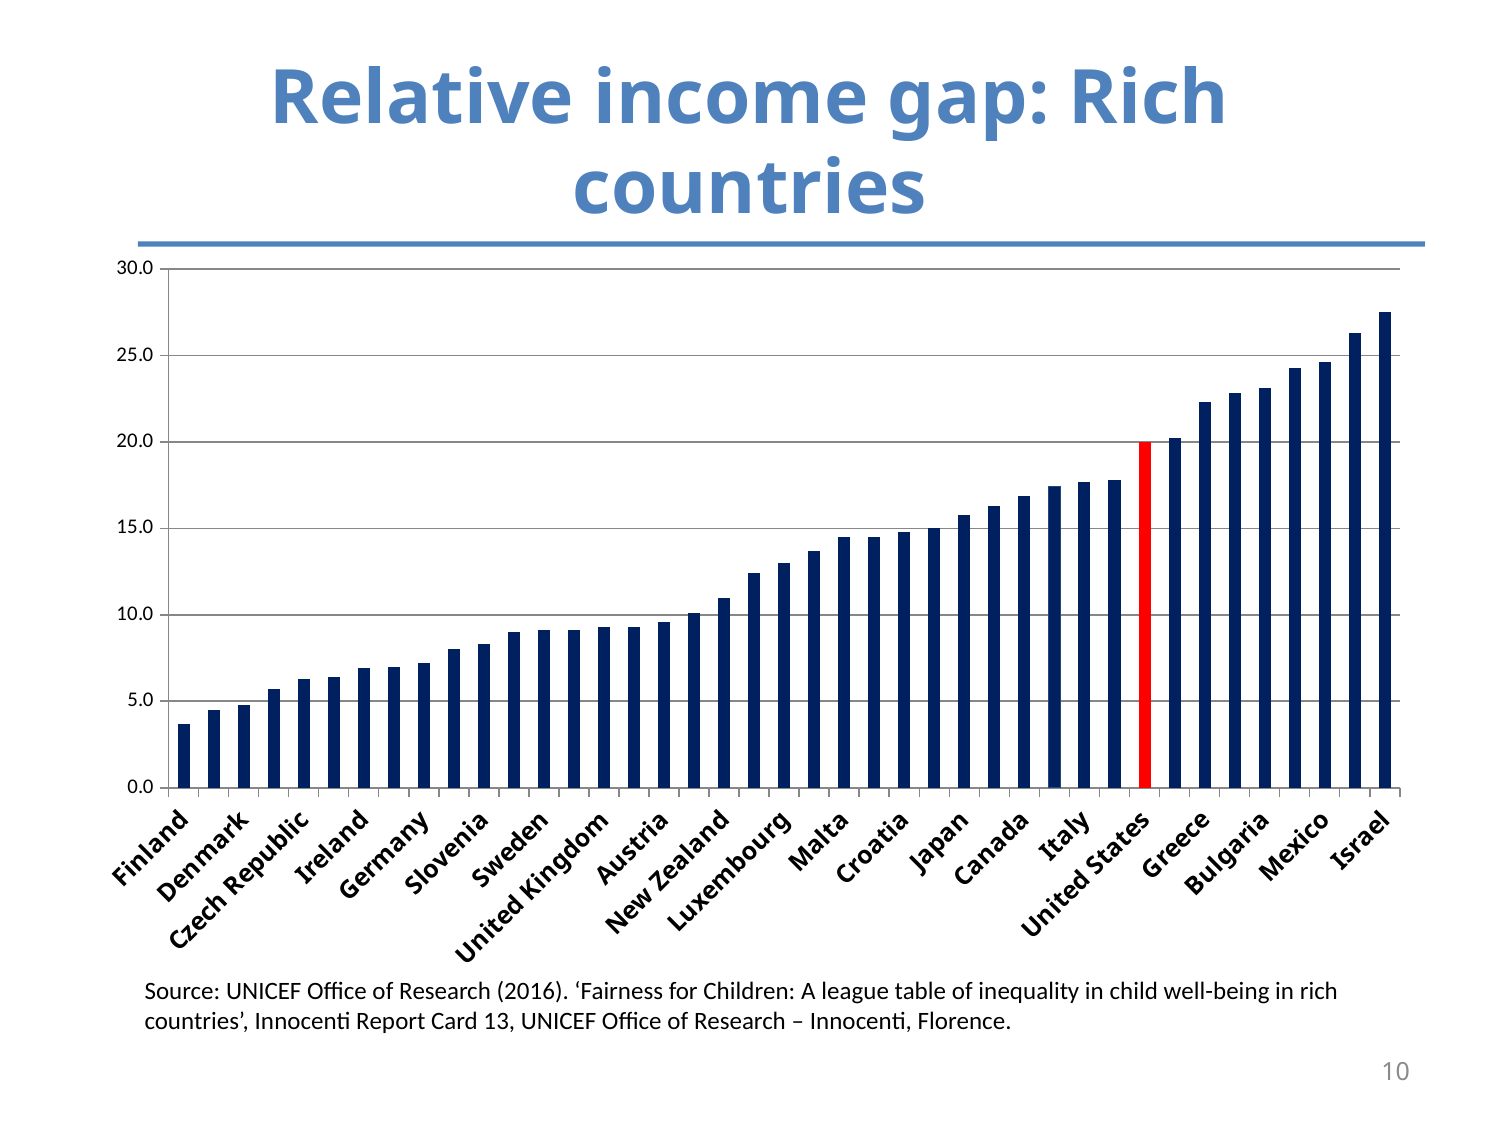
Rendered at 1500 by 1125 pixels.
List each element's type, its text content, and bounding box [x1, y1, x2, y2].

chart [76, 243, 1428, 987]
slide_number 10 [1074, 1042, 1425, 1103]
title Relative income gap: Rich countries [75, 45, 1425, 233]
text_box Source: UNICEF Office of Research (2016). ‘Fairness for Children: A league table of inequality in child well-being in rich countries’, Innocenti Report Card 13, UNICEF Office of Research – Innocenti, Florence. [129, 996, 1420, 1088]
